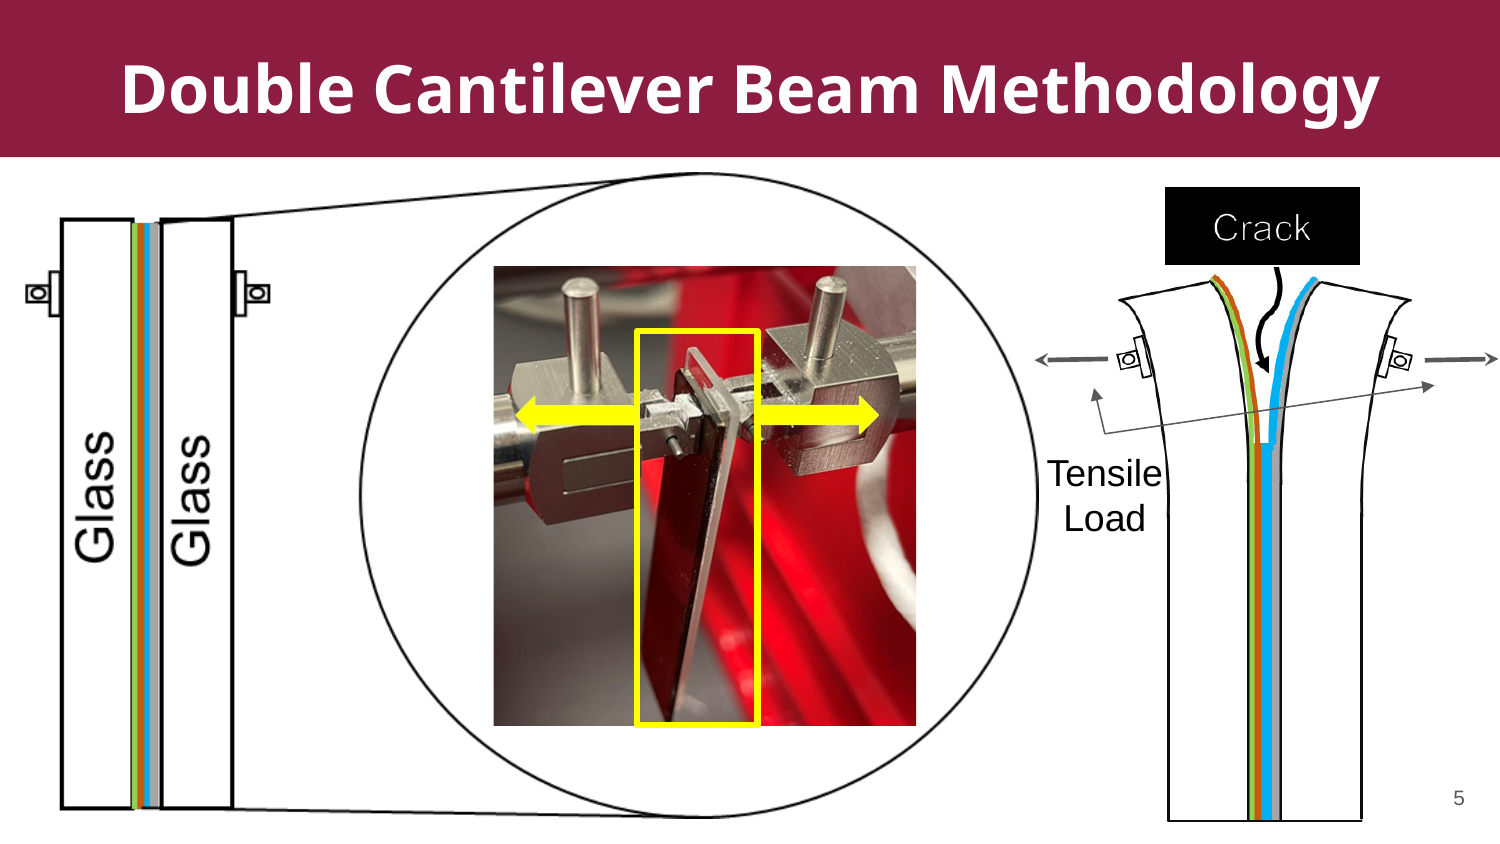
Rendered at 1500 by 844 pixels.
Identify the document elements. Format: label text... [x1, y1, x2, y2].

picture [1116, 184, 1413, 384]
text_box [1093, 387, 1100, 434]
picture [1116, 434, 1413, 823]
text_box Tensile Load [1043, 433, 1111, 484]
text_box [1104, 384, 1435, 434]
text_box [0, 0, 1500, 158]
title Double Cantilever Beam Methodology [51, 31, 1449, 126]
slide_number 5 [1408, 764, 1480, 830]
picture [24, 172, 1039, 819]
